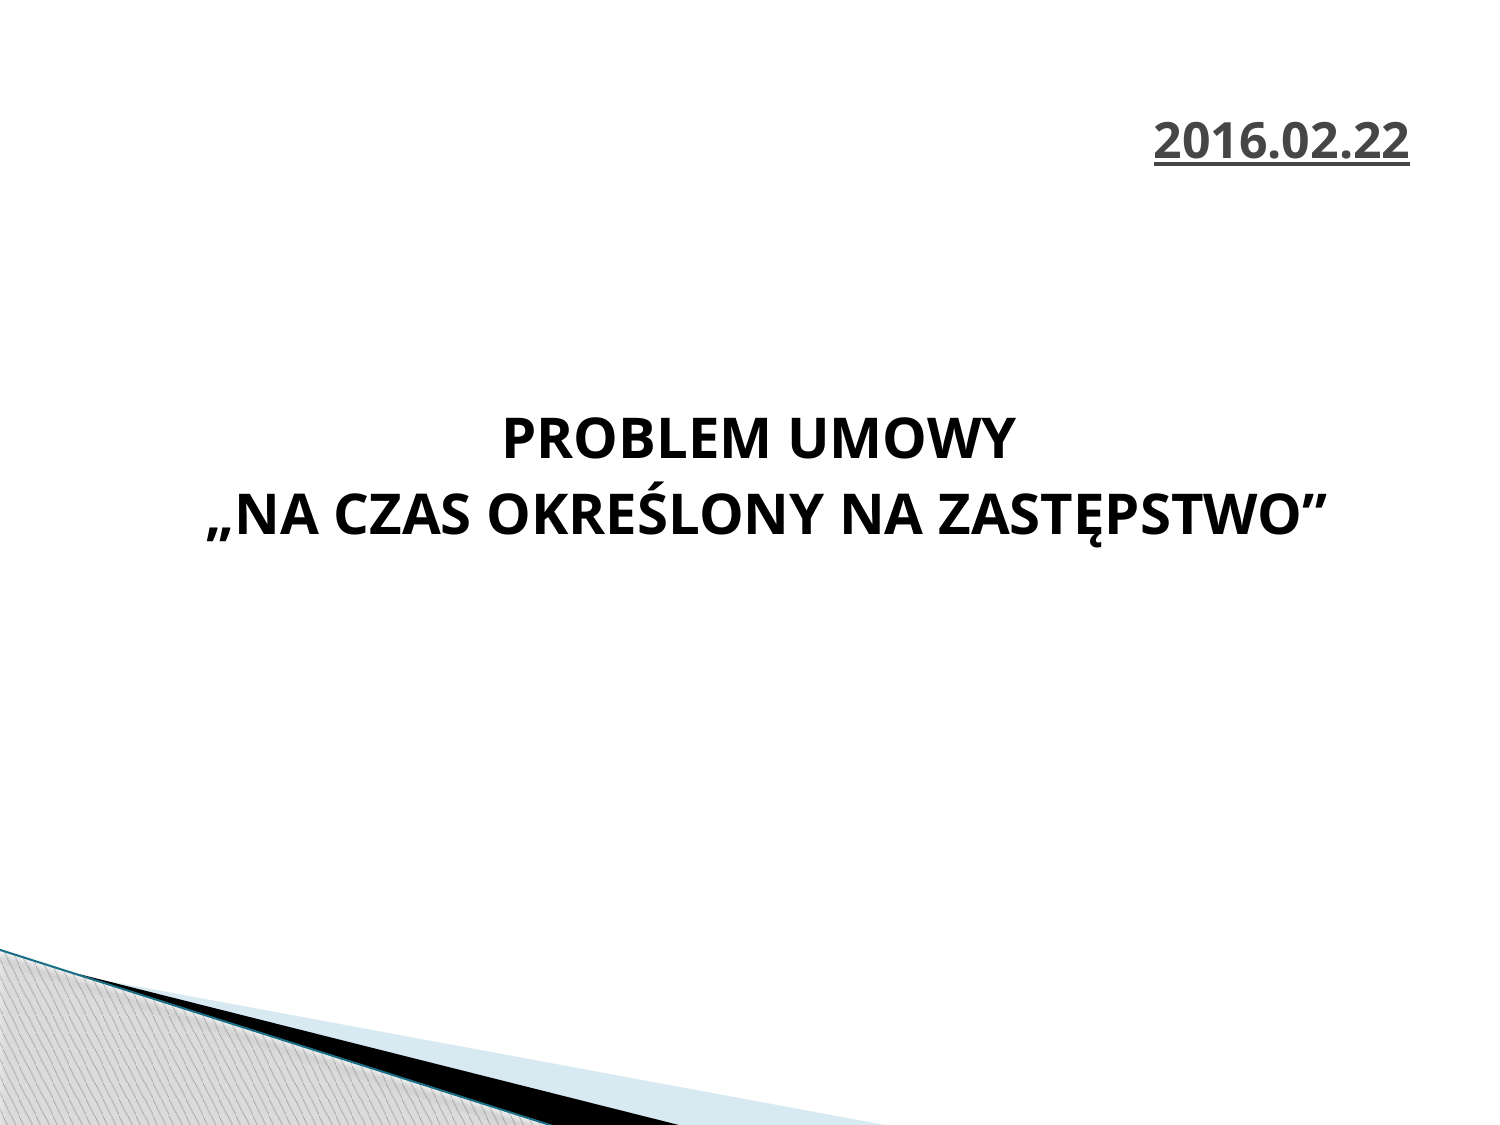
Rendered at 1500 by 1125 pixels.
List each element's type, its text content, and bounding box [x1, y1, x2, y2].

title 2016.02.22 [75, 45, 1425, 233]
list PROBLEM UMOWY „NA CZAS OKREŚLONY NA ZASTĘPSTWO” [75, 243, 1425, 986]
